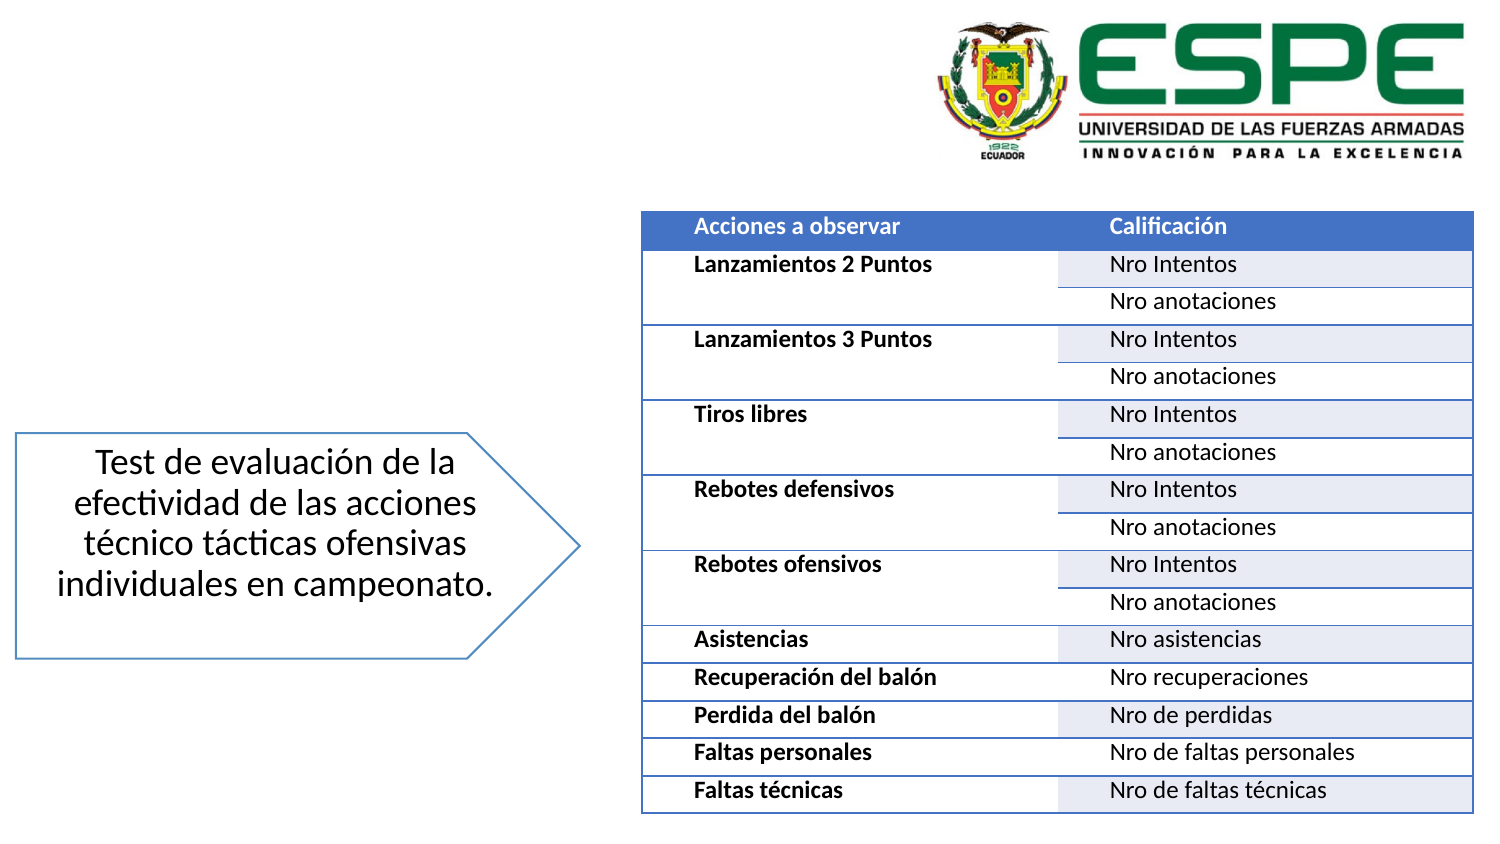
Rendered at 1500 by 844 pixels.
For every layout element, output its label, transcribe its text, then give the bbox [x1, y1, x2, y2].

table_cell Nro asistencias [1058, 626, 1472, 662]
table_cell Lanzamientos 3 Puntos [643, 326, 1058, 399]
table_cell Nro de perdidas [1058, 702, 1472, 737]
table_cell Nro anotaciones [1058, 363, 1472, 399]
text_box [15, 347, 580, 745]
table_cell Perdida del balón [643, 702, 1058, 737]
table_cell Nro anotaciones [1058, 514, 1472, 550]
table_cell Nro Intentos [1058, 551, 1472, 587]
table_cell Nro Intentos [1058, 251, 1472, 287]
table_cell Nro de faltas técnicas [1058, 777, 1472, 812]
table_cell Faltas personales [643, 739, 1058, 775]
table_cell Nro anotaciones [1058, 288, 1472, 324]
table_cell Lanzamientos 2 Puntos [643, 251, 1058, 324]
table_cell Rebotes defensivos [643, 476, 1058, 550]
table_cell Recuperación del balón [643, 664, 1058, 700]
table_cell Nro de faltas personales [1058, 739, 1472, 775]
table_cell Nro Intentos [1058, 476, 1472, 512]
table_cell Nro anotaciones [1058, 589, 1472, 625]
table_cell Nro anotaciones [1058, 439, 1472, 474]
table_header Calificación [1058, 213, 1472, 249]
table_cell Faltas técnicas [643, 777, 1058, 812]
table_header Acciones a observar [643, 213, 1058, 249]
picture [933, 19, 1474, 165]
table_cell Asistencias [643, 626, 1058, 662]
table_cell Rebotes ofensivos [643, 551, 1058, 625]
table_cell Nro recuperaciones [1058, 664, 1472, 700]
table_cell Nro Intentos [1058, 326, 1472, 362]
table_cell Nro Intentos [1058, 401, 1472, 437]
table_cell Tiros libres [643, 401, 1058, 474]
